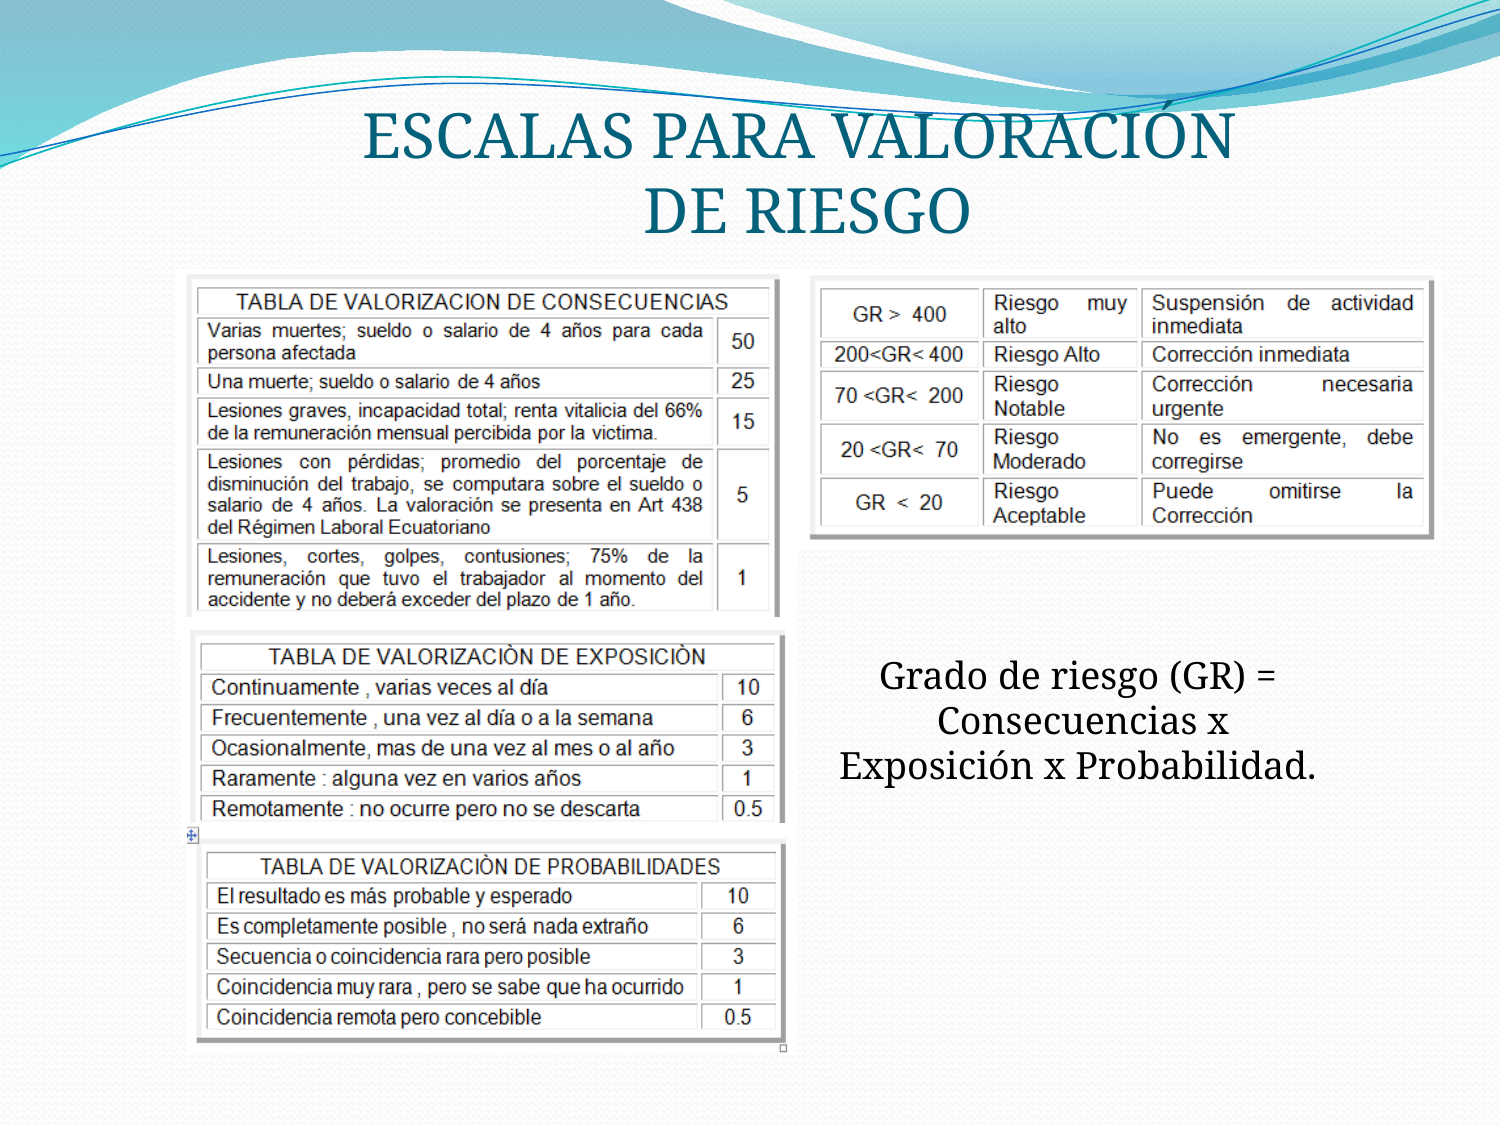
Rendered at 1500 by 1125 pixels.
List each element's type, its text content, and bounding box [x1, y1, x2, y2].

text_box Grado de riesgo (GR) = Consecuencias x Exposición x Probabilidad. [820, 644, 1336, 795]
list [175, 269, 798, 624]
picture [796, 269, 1442, 551]
title ESCALAS PARA VALORACIÓN DE RIESGO [246, 58, 1372, 247]
picture [180, 617, 798, 1055]
